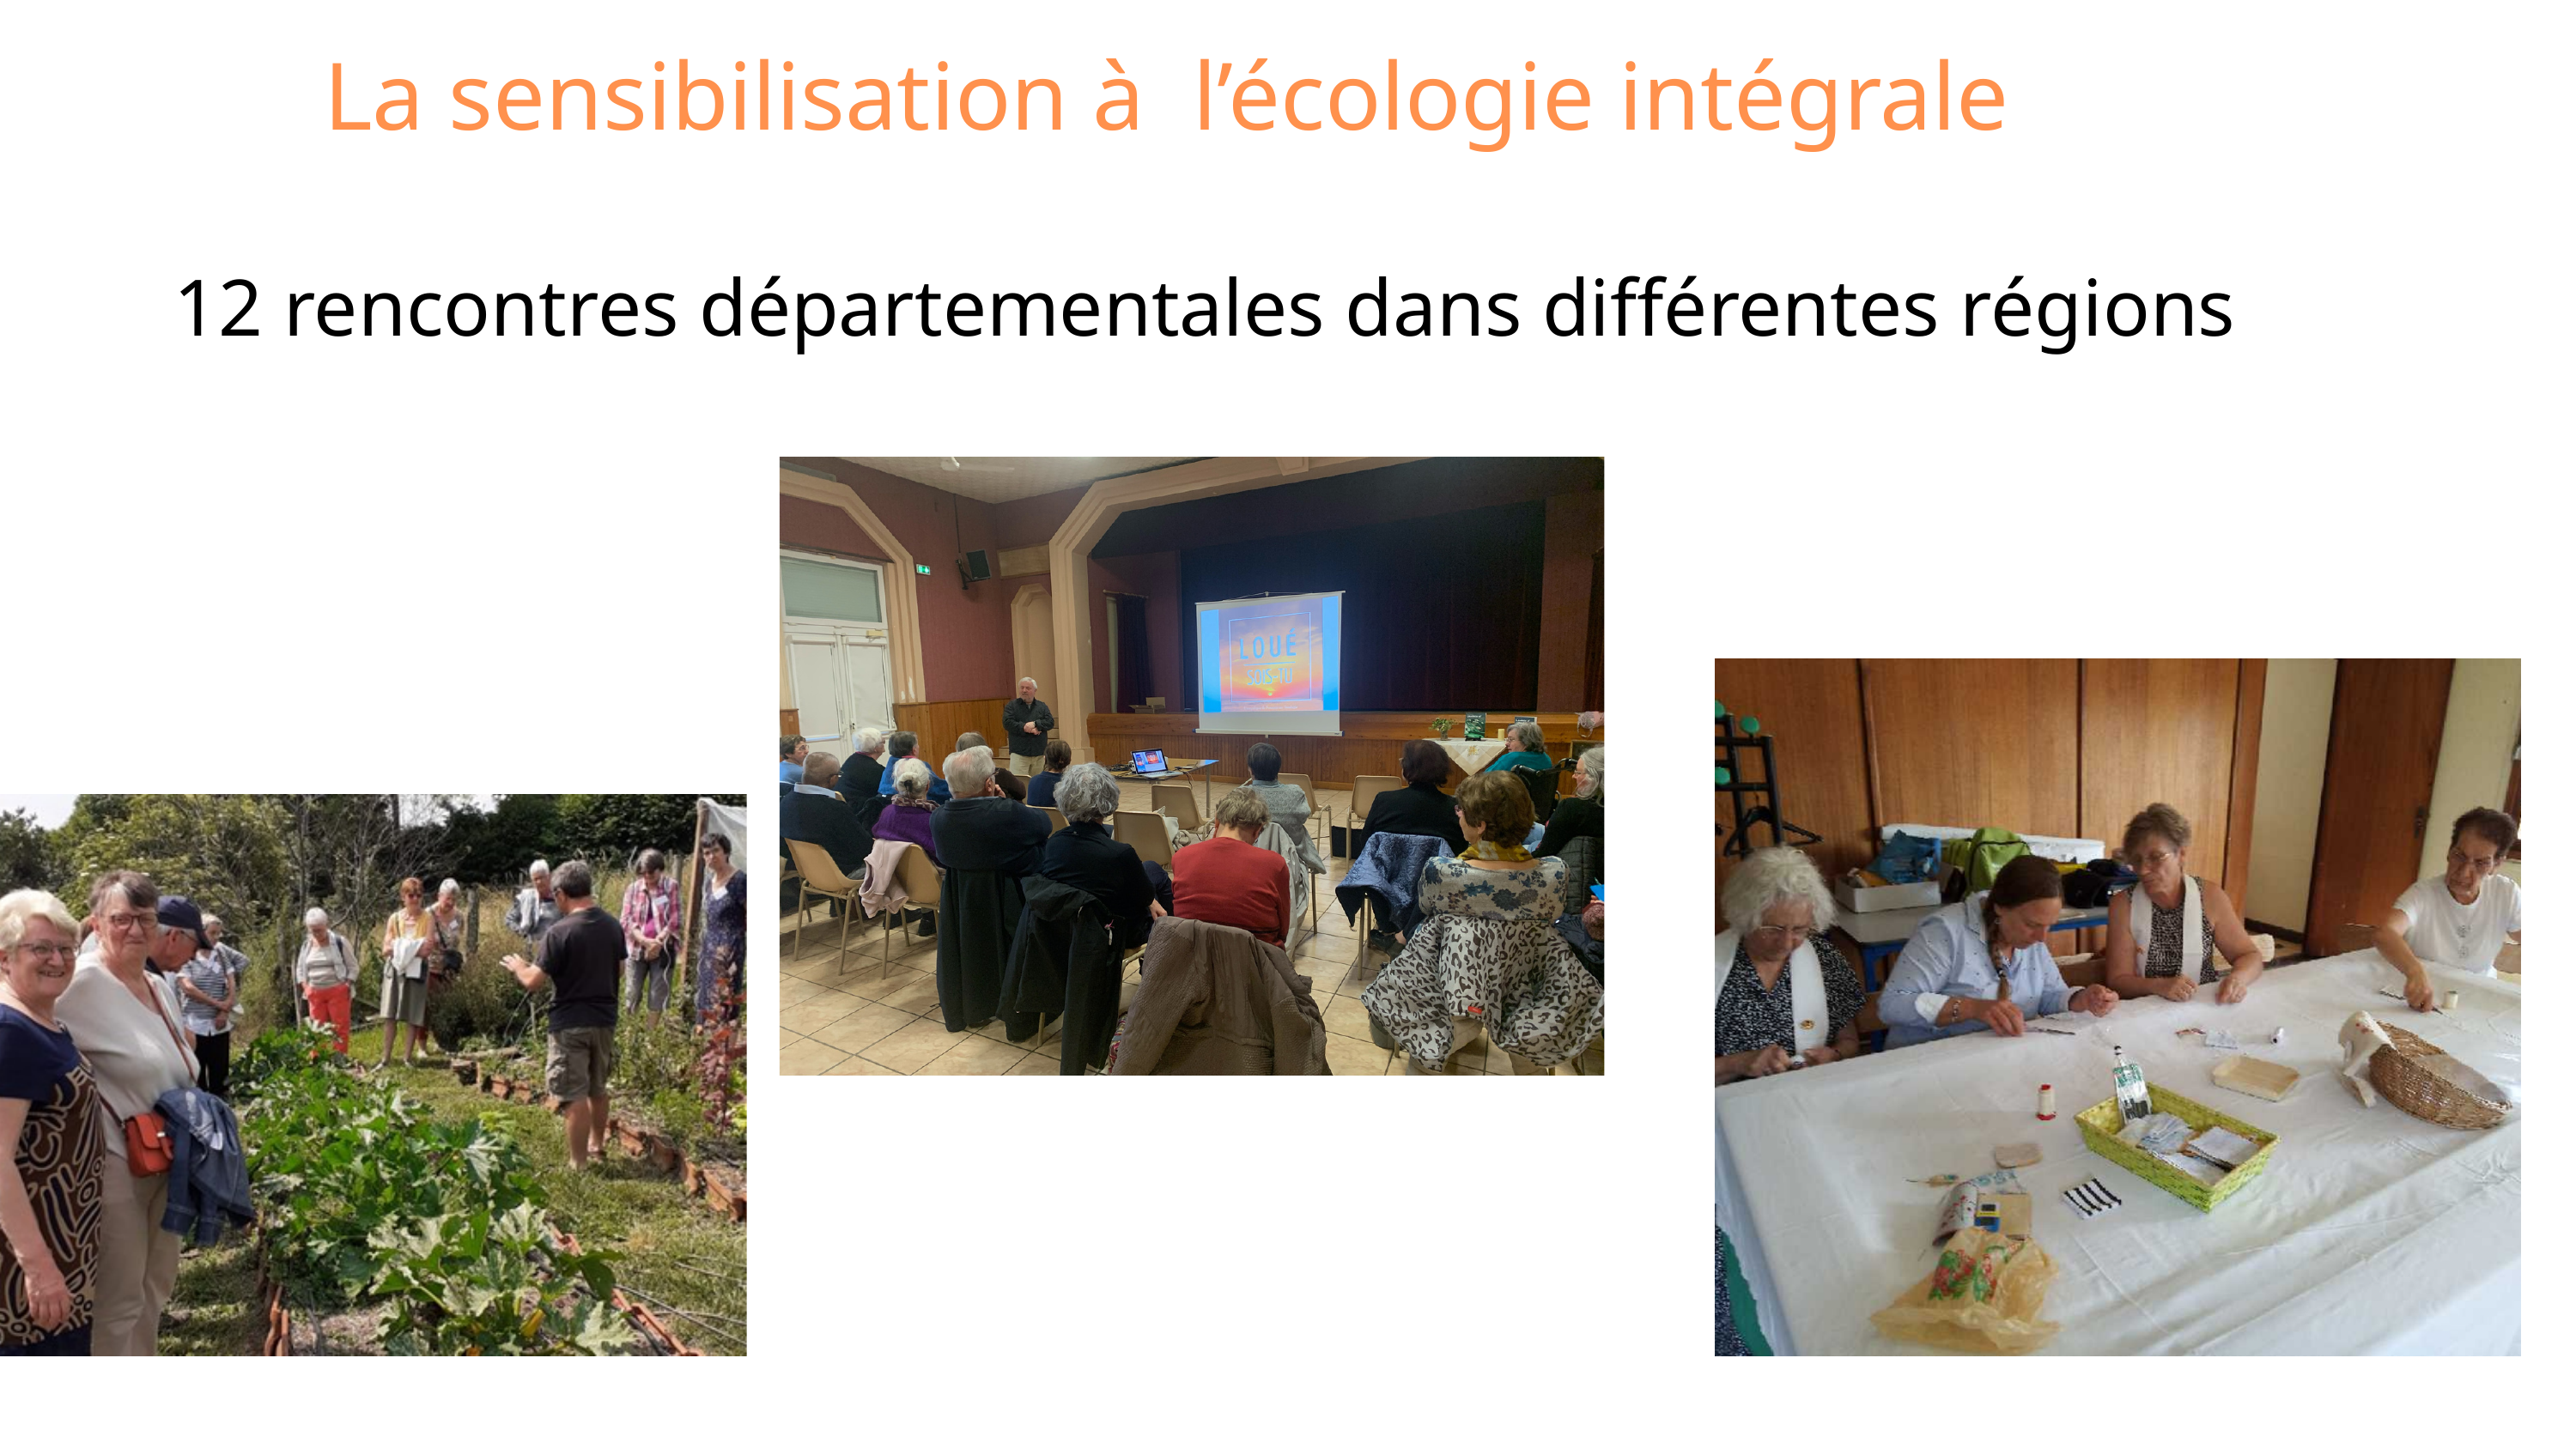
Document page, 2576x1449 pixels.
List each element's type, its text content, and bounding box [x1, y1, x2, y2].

text_box [1715, 658, 2521, 1356]
text_box La sensibilisation à l’écologie intégrale [0, 18, 2358, 149]
text_box [779, 457, 1605, 1076]
text_box 12 rencontres départementales dans différentes régions [0, 242, 2432, 352]
text_box [0, 794, 747, 1356]
